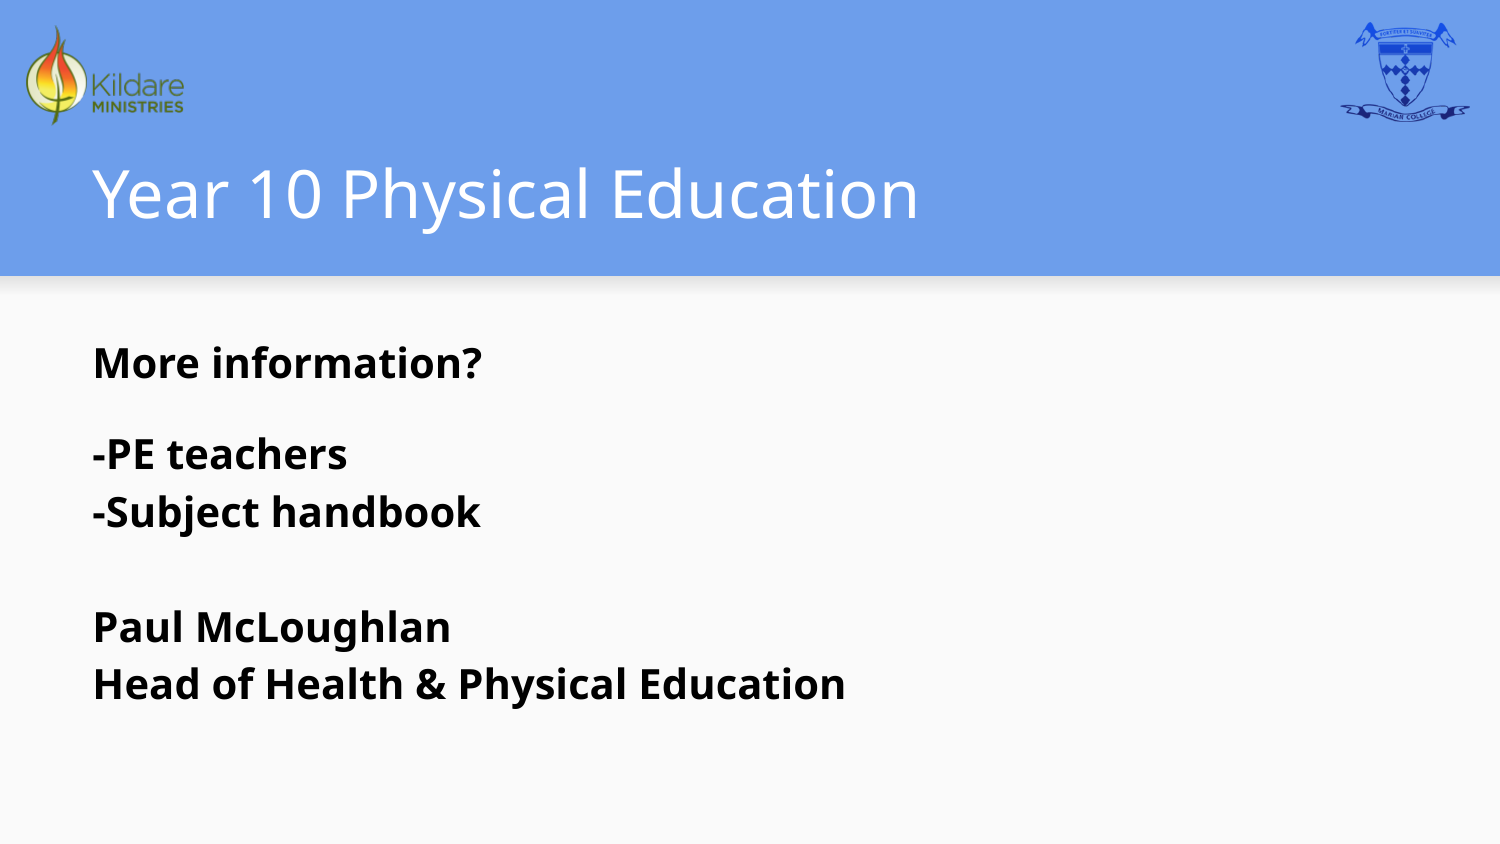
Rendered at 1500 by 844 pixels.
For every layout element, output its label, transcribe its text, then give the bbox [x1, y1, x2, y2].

list More information? -PE teachers -Subject handbook Paul McLoughlan Head of Health & Physical Education [77, 314, 1163, 760]
title Year 10 Physical Education [77, 121, 1427, 248]
picture [1340, 21, 1470, 122]
picture [22, 21, 189, 129]
